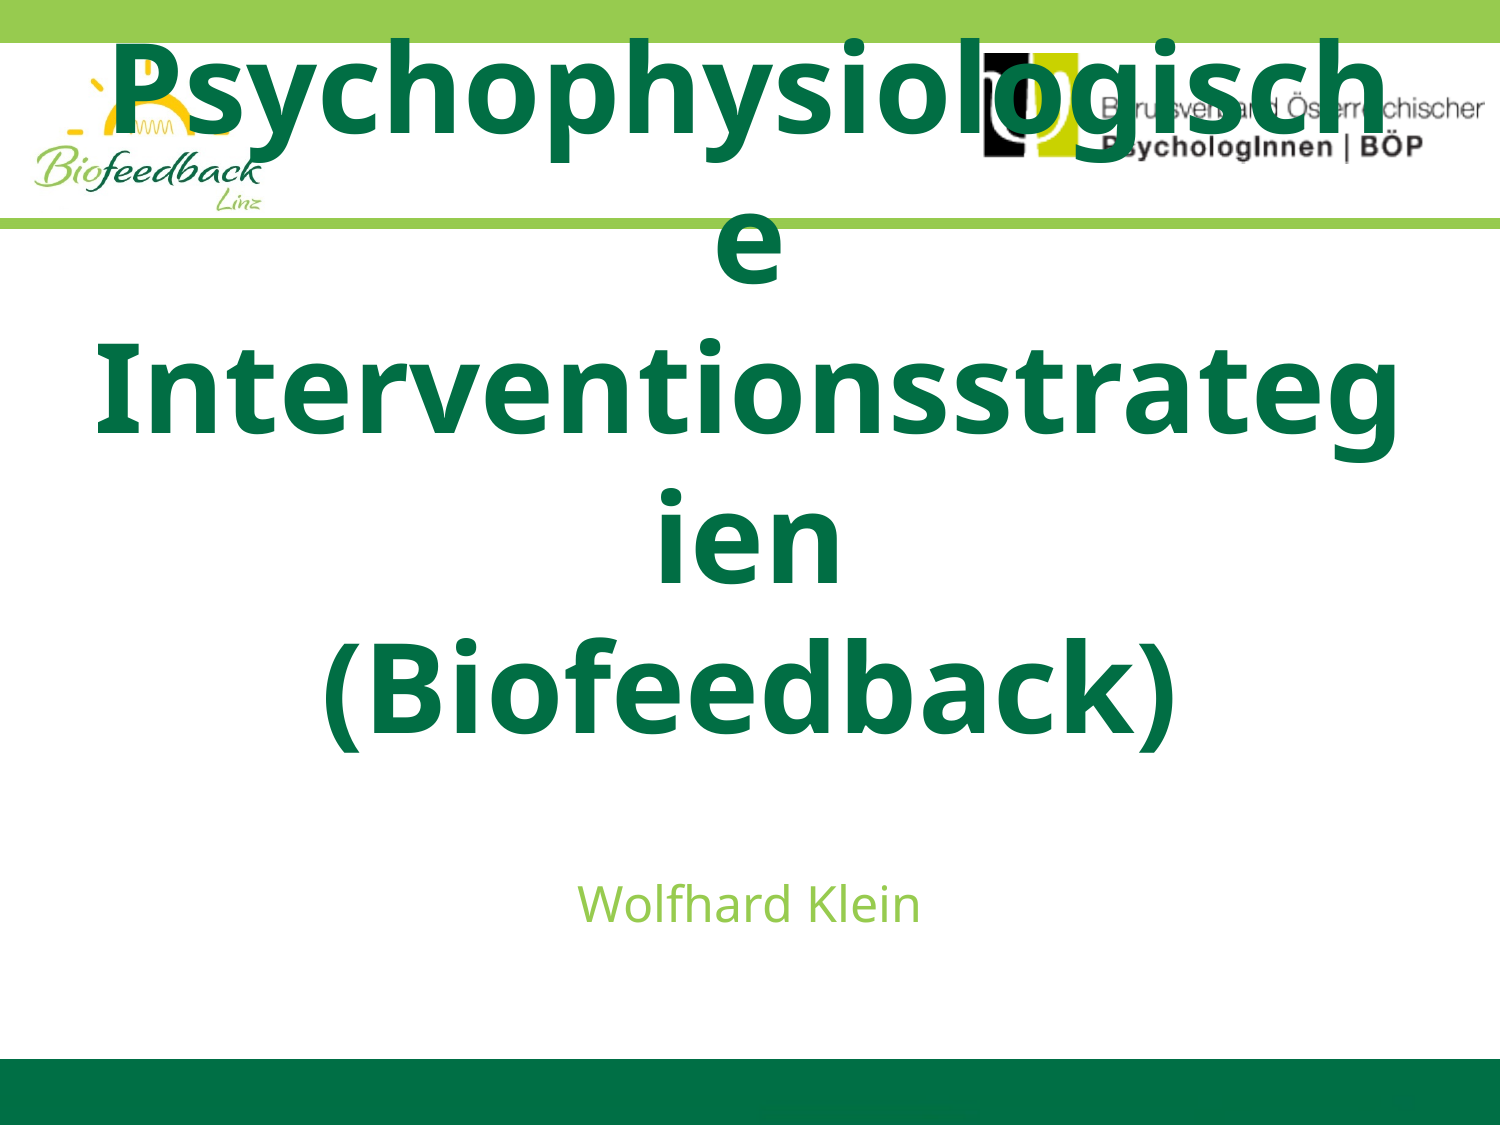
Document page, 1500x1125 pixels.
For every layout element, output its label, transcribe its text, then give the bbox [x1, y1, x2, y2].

picture [0, 218, 1500, 229]
picture [0, 48, 297, 213]
picture [983, 53, 1485, 164]
picture [0, 0, 1500, 43]
picture [0, 1059, 1500, 1125]
subtitle Wolfhard Klein [187, 865, 1313, 1058]
title Psychophysiologische Interventionsstrategien (Biofeedback) [71, 297, 1429, 766]
